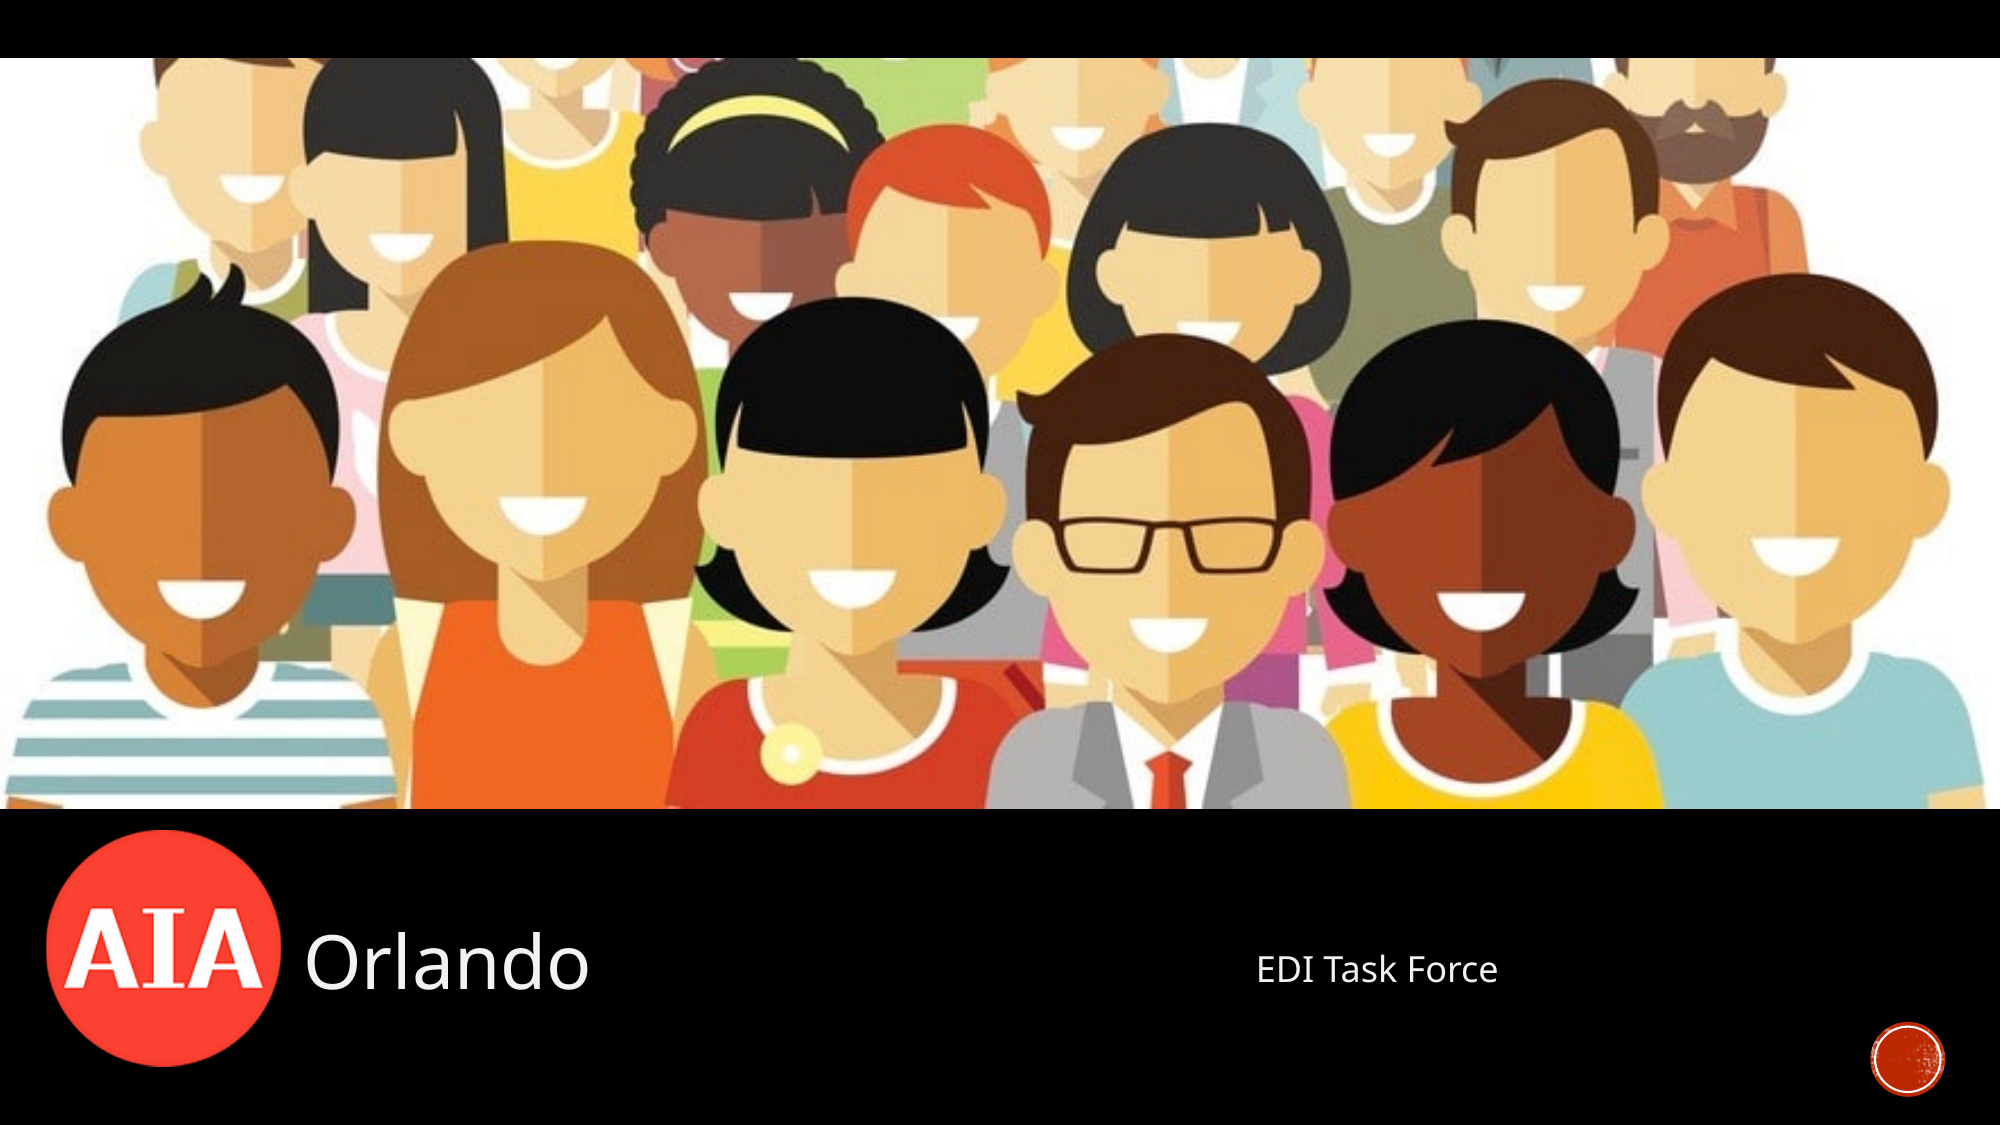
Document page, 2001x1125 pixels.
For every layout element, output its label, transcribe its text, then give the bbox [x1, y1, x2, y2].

title EDI Task Force [1240, 943, 1905, 1041]
picture [0, 58, 1998, 808]
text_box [49, 834, 628, 1066]
